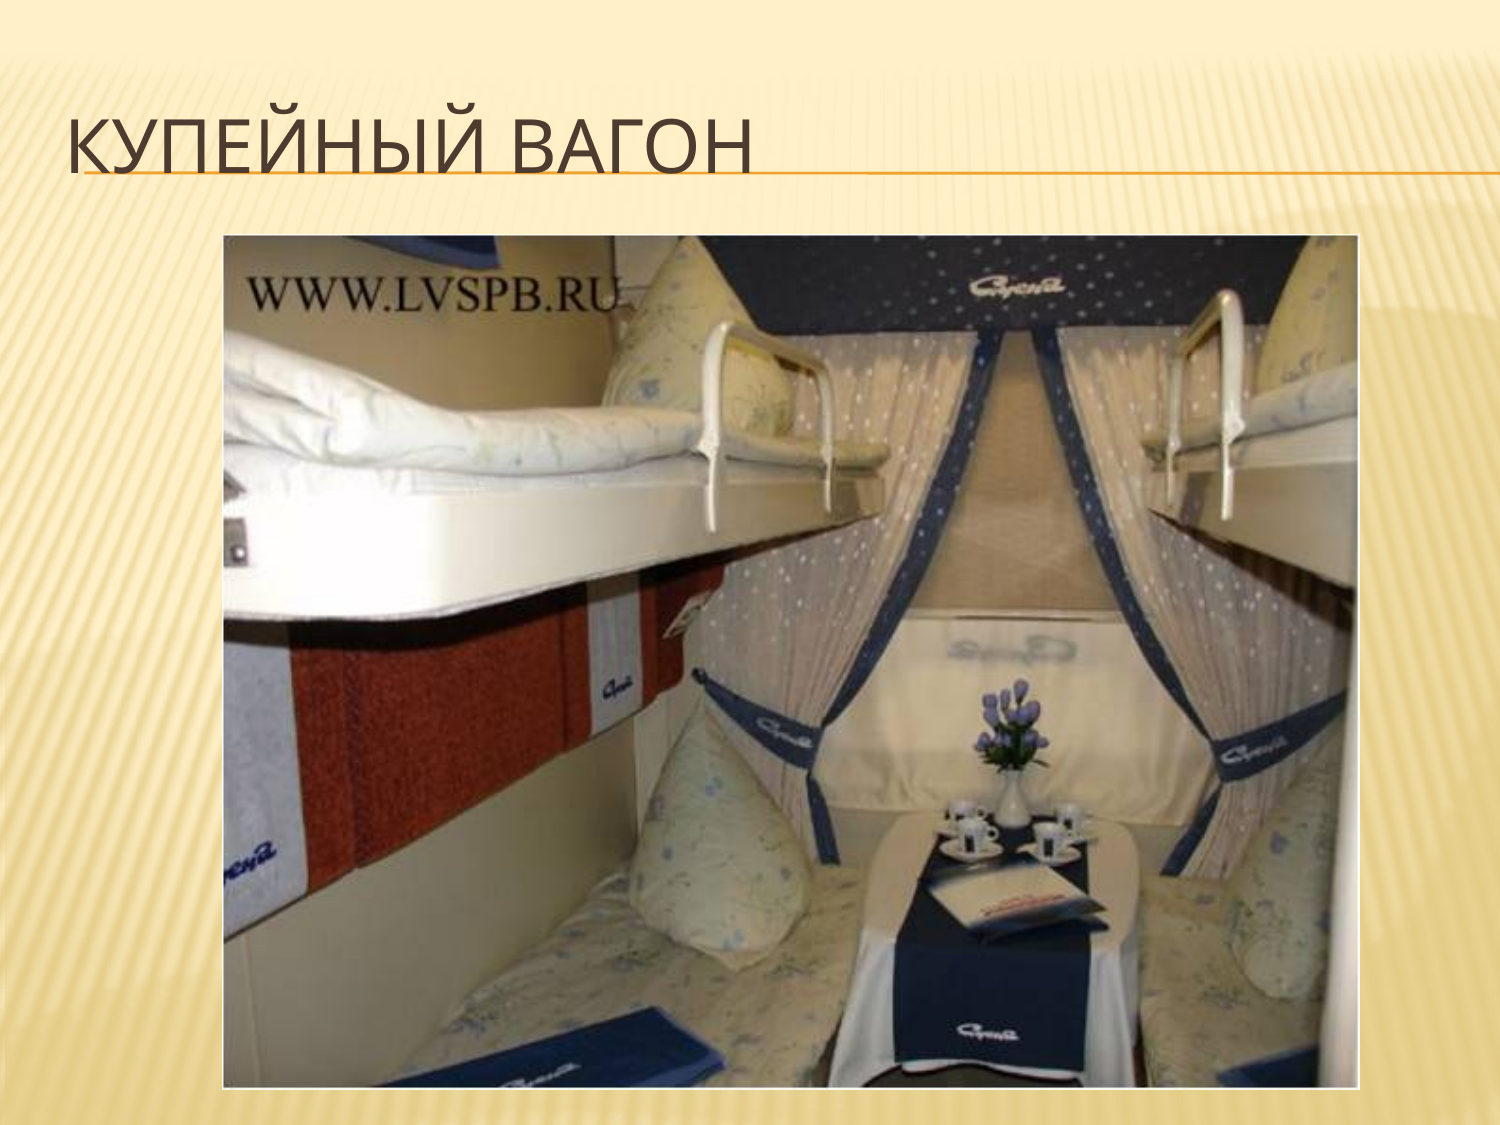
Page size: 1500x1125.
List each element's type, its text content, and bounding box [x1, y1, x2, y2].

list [222, 234, 1361, 1091]
title Купейный вагон [50, 75, 1475, 213]
